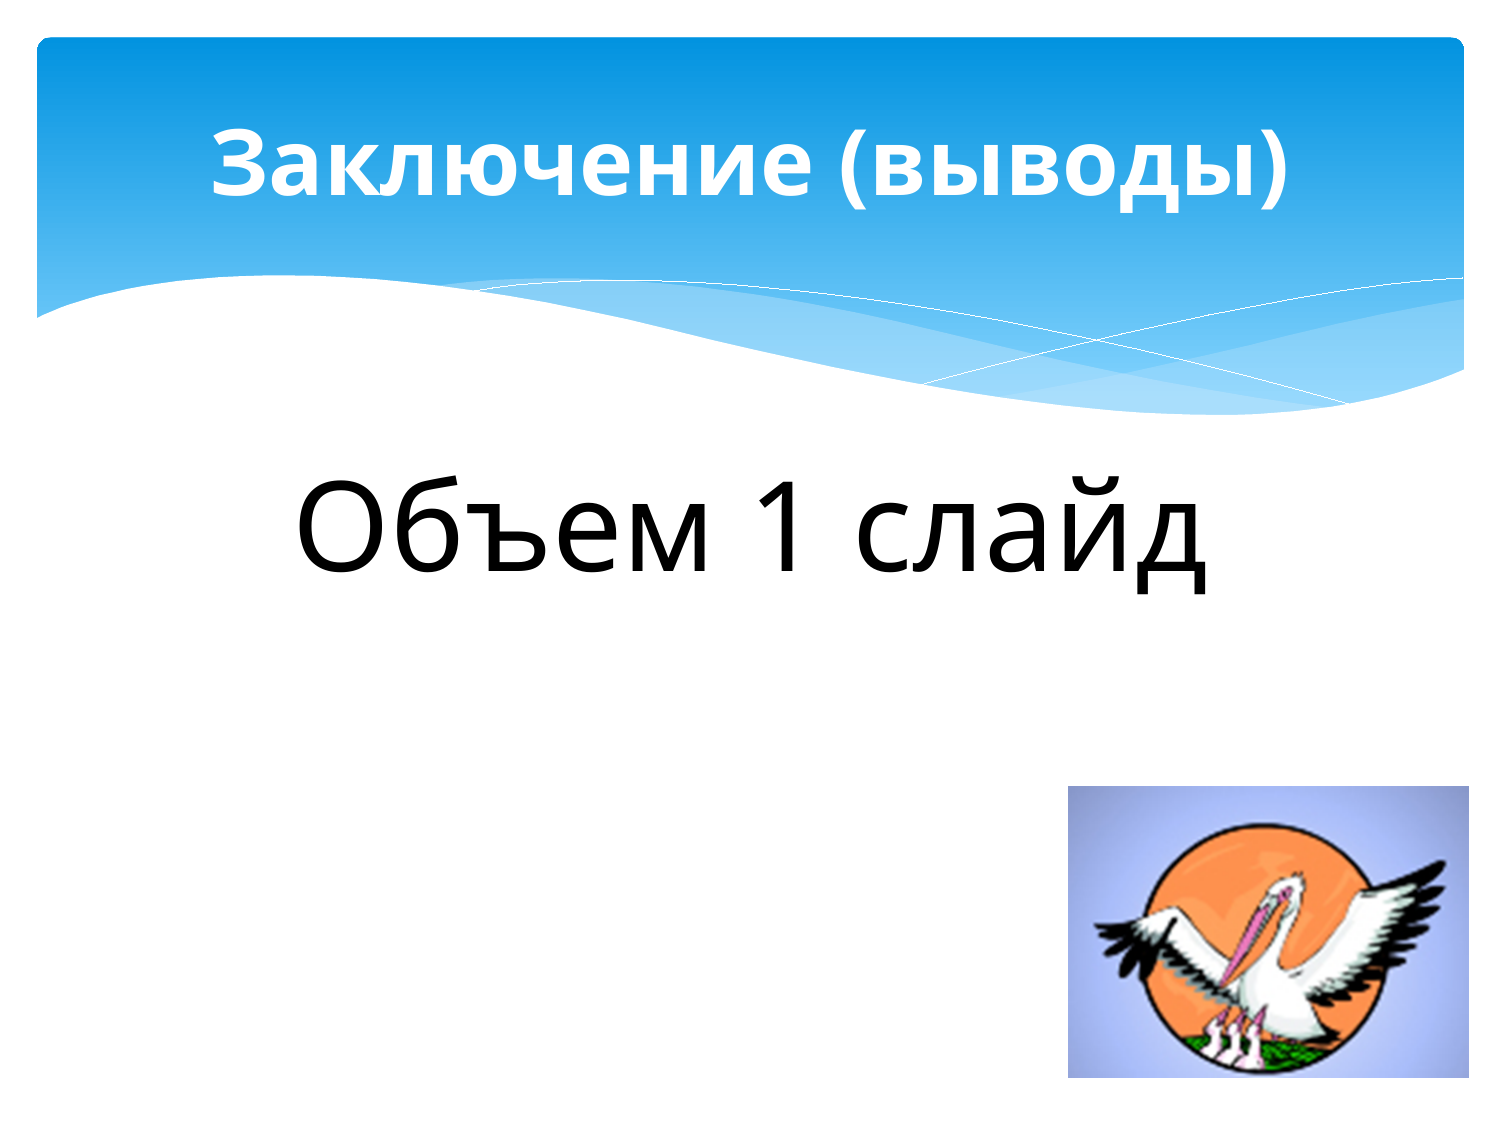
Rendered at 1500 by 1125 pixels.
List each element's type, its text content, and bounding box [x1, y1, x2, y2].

title Заключение (выводы) [75, 55, 1425, 261]
list Объем 1 слайд [143, 438, 1359, 1005]
picture [1068, 786, 1470, 1079]
